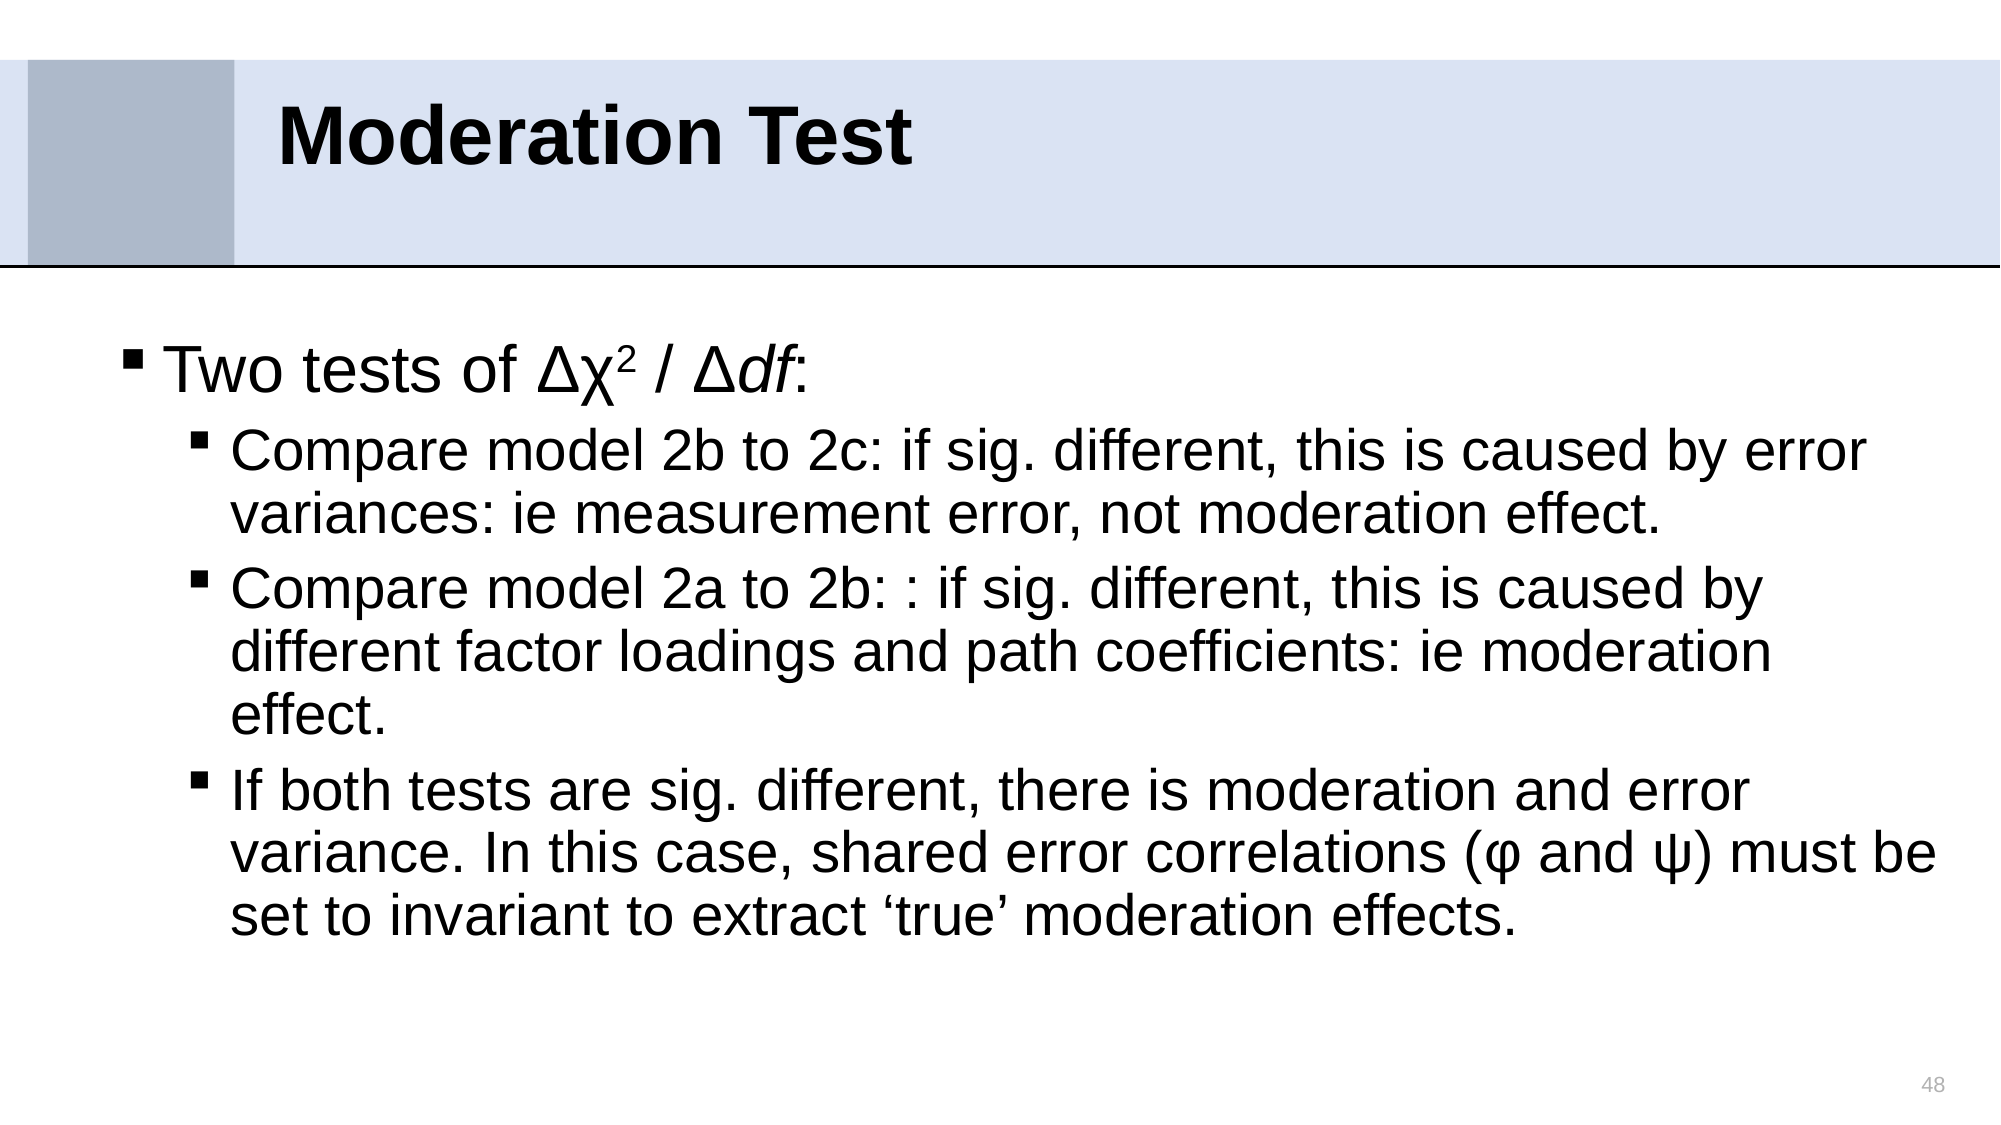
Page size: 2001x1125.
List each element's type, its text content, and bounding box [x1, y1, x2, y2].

list Two tests of Δχ2 / Δdf: Compare model 2b to 2c: if sig. different, this is caused by error variances: ie measurement error, not moderation effect. Compare model 2a to 2b: : if sig. different, this is caused by different factor loadings and path coefficients: ie moderation effect. If both tests are sig. different, there is moderation and error variance. In this case, shared error correlations (φ and ψ) must be set to invariant to extract ‘true’ moderation effects. [102, 327, 1961, 1040]
title Moderation Test [262, 59, 2000, 203]
slide_number 48 [1694, 1065, 1961, 1103]
